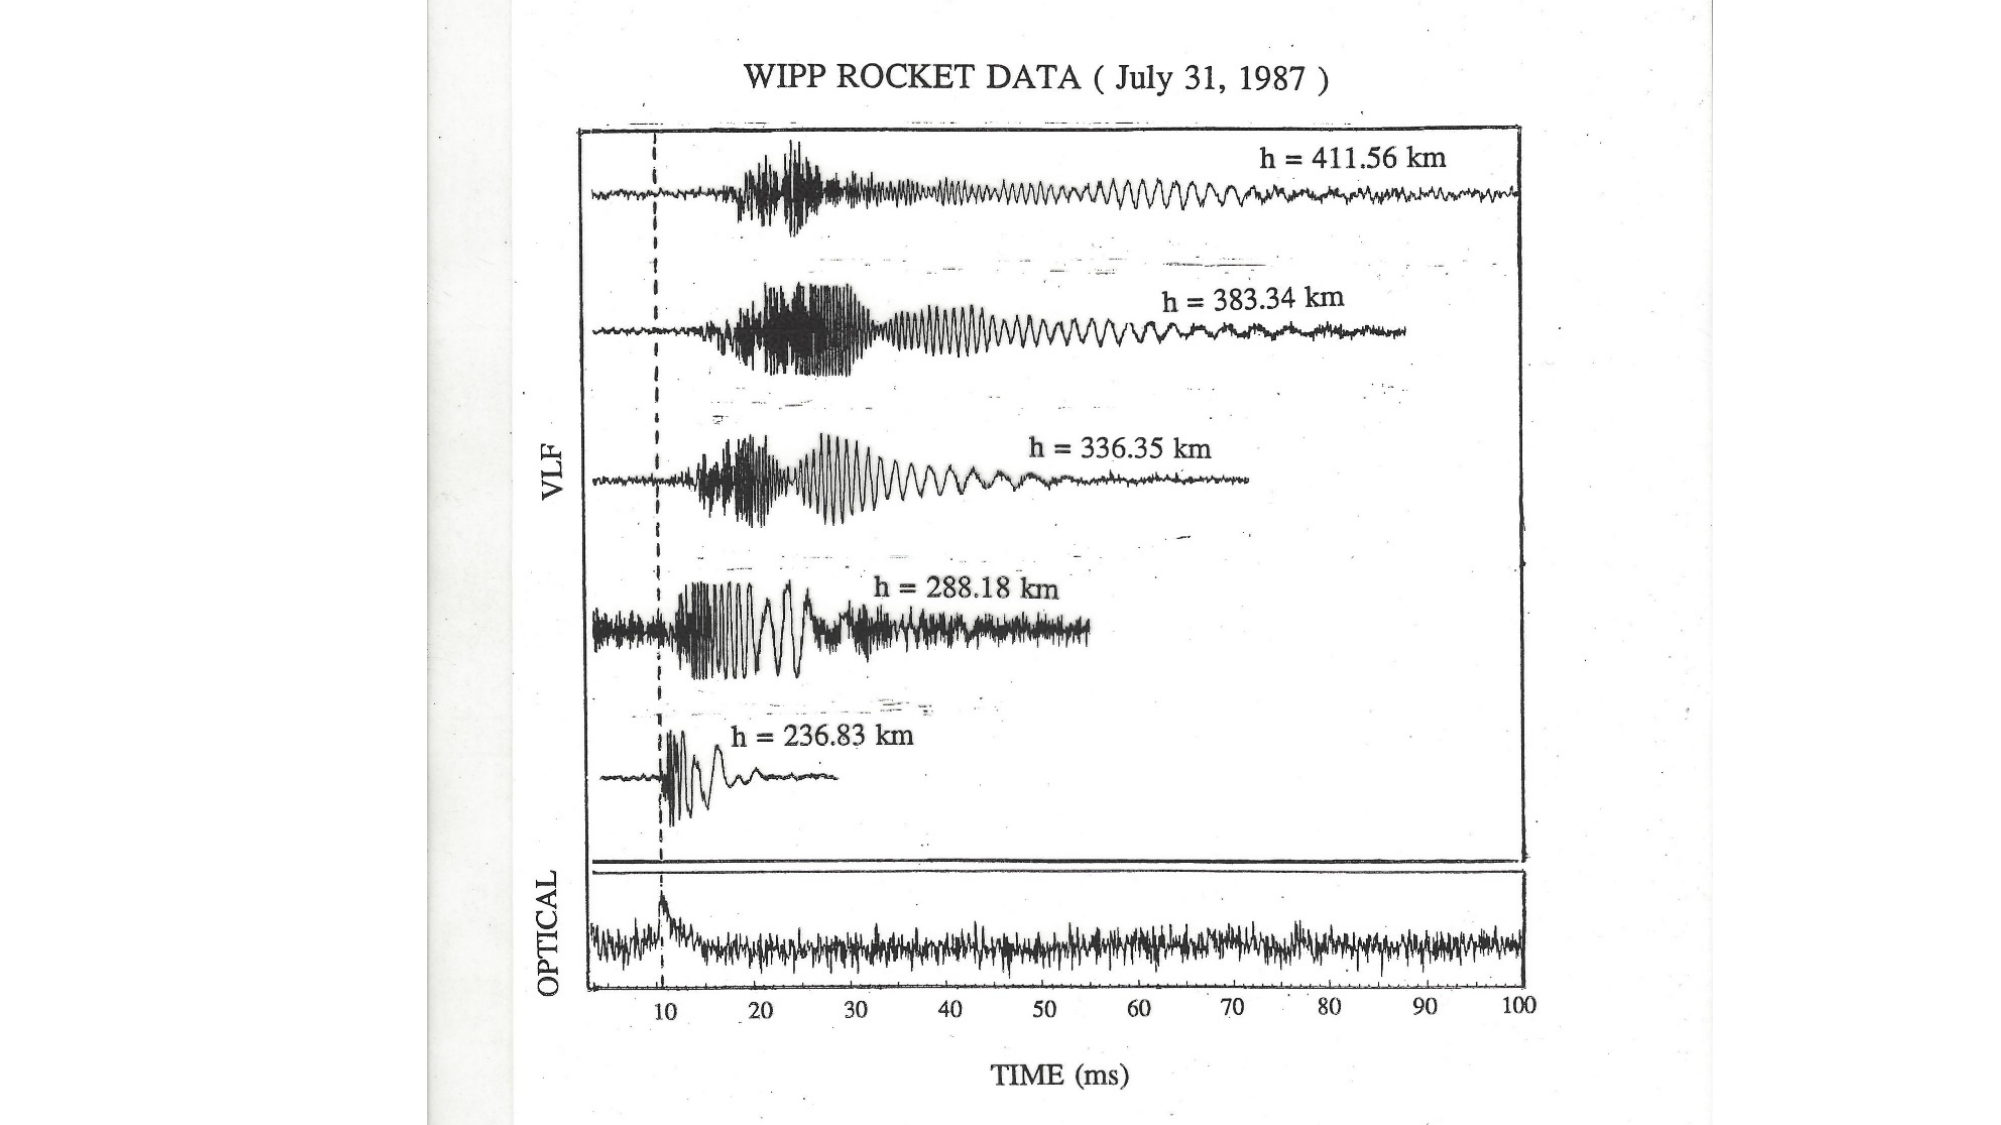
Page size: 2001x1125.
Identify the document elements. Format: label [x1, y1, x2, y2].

picture [427, 0, 1713, 1125]
